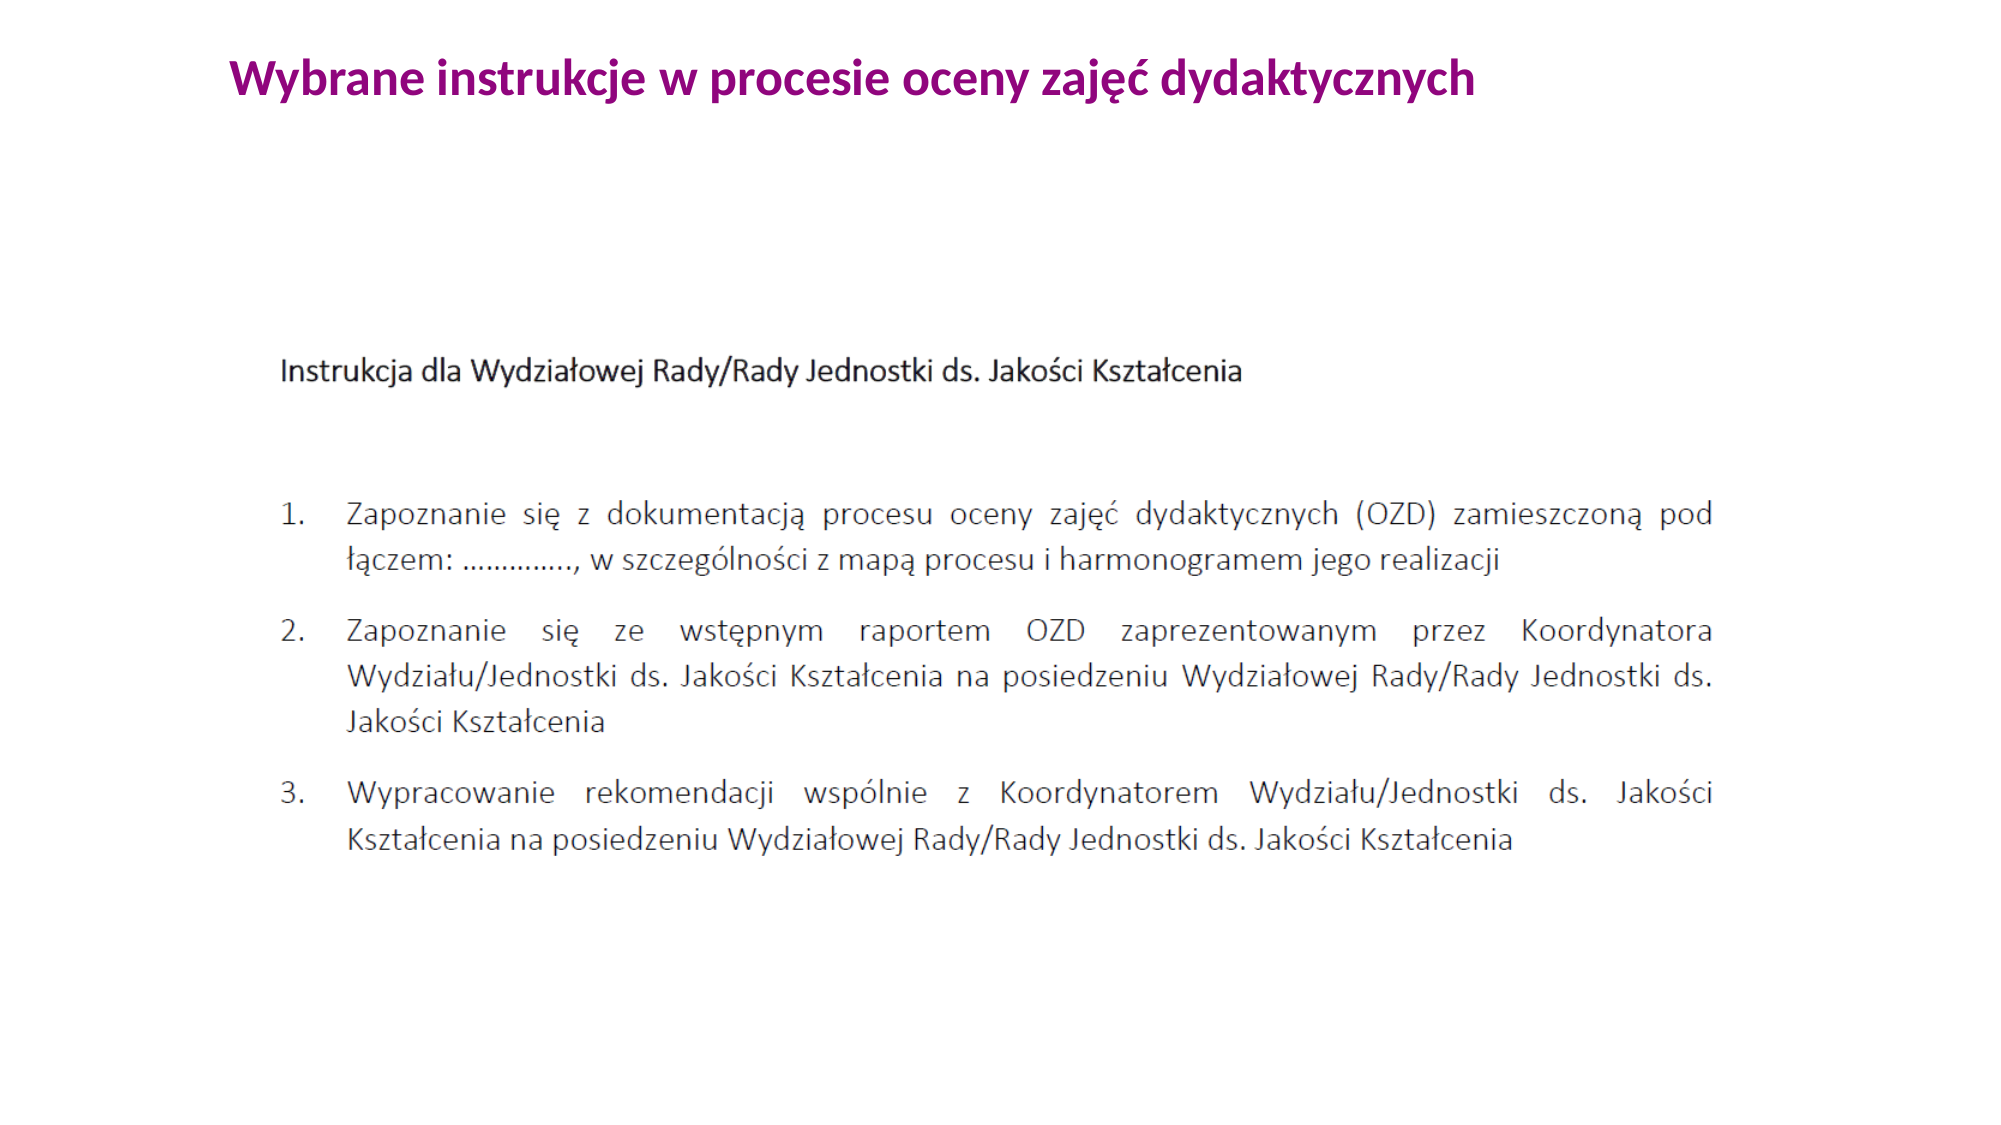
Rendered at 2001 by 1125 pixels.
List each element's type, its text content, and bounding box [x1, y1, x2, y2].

picture [255, 320, 1745, 898]
text_box Wybrane instrukcje w procesie oceny zajęć dydaktycznych [214, 43, 1786, 133]
